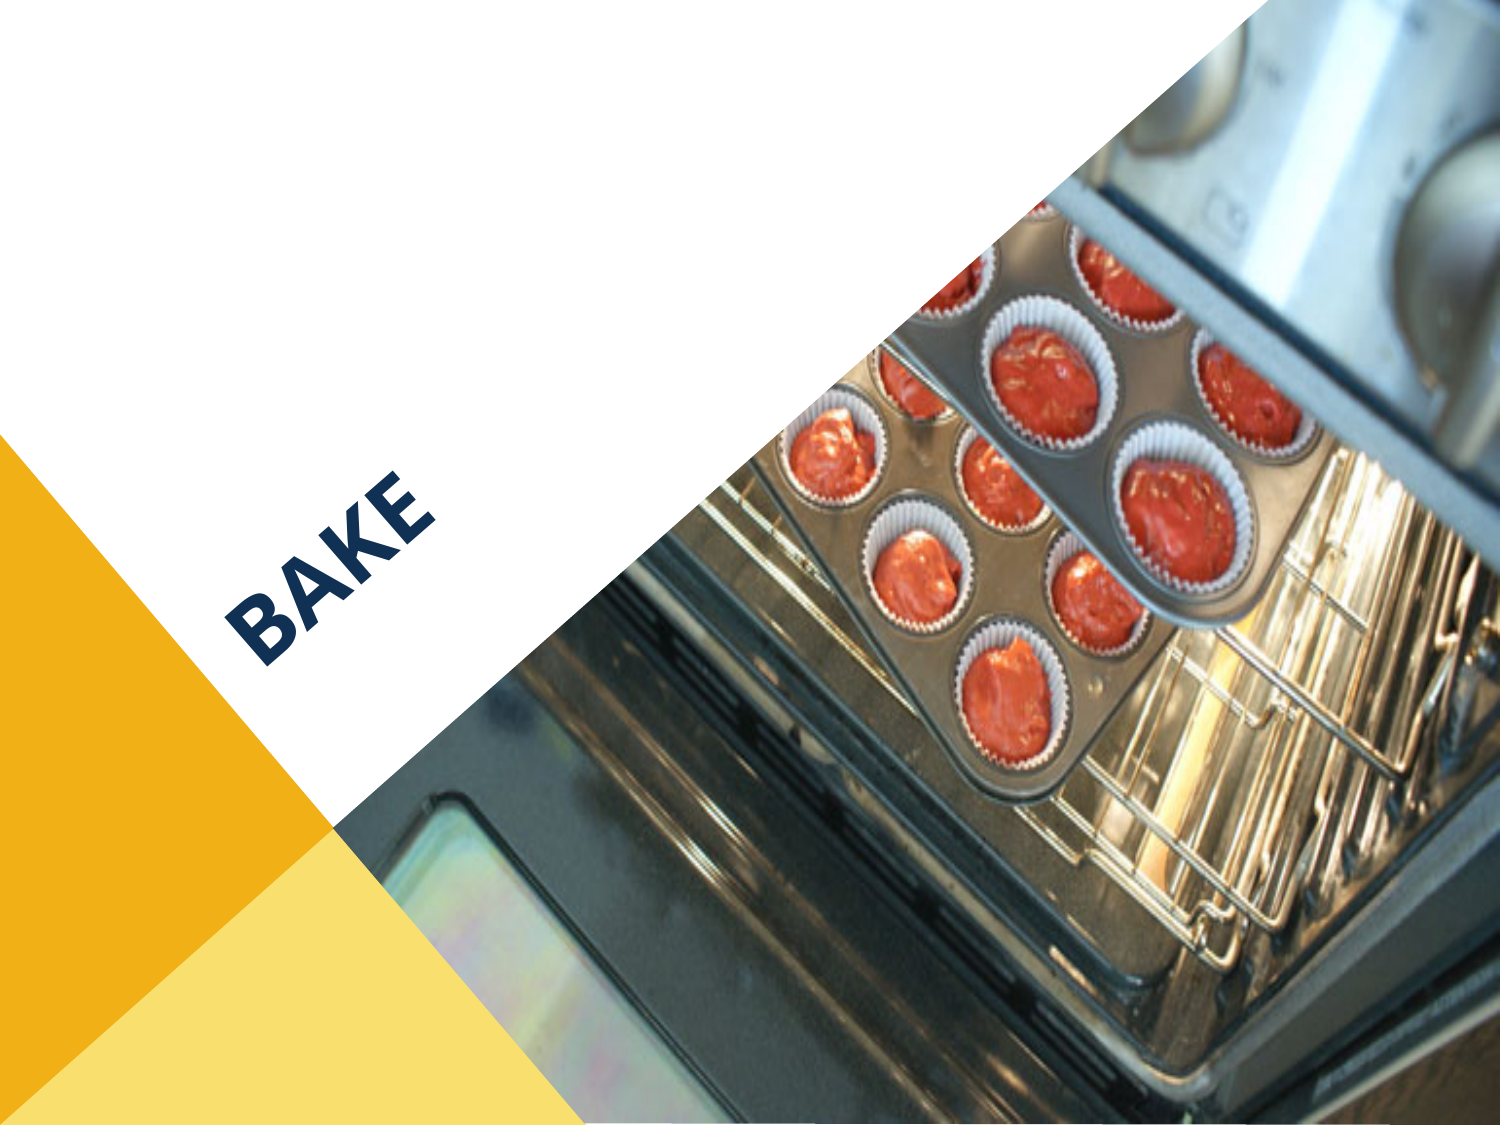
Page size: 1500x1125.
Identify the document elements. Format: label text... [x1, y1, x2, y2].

picture [332, 0, 1500, 1125]
title Bake [173, 461, 327, 702]
